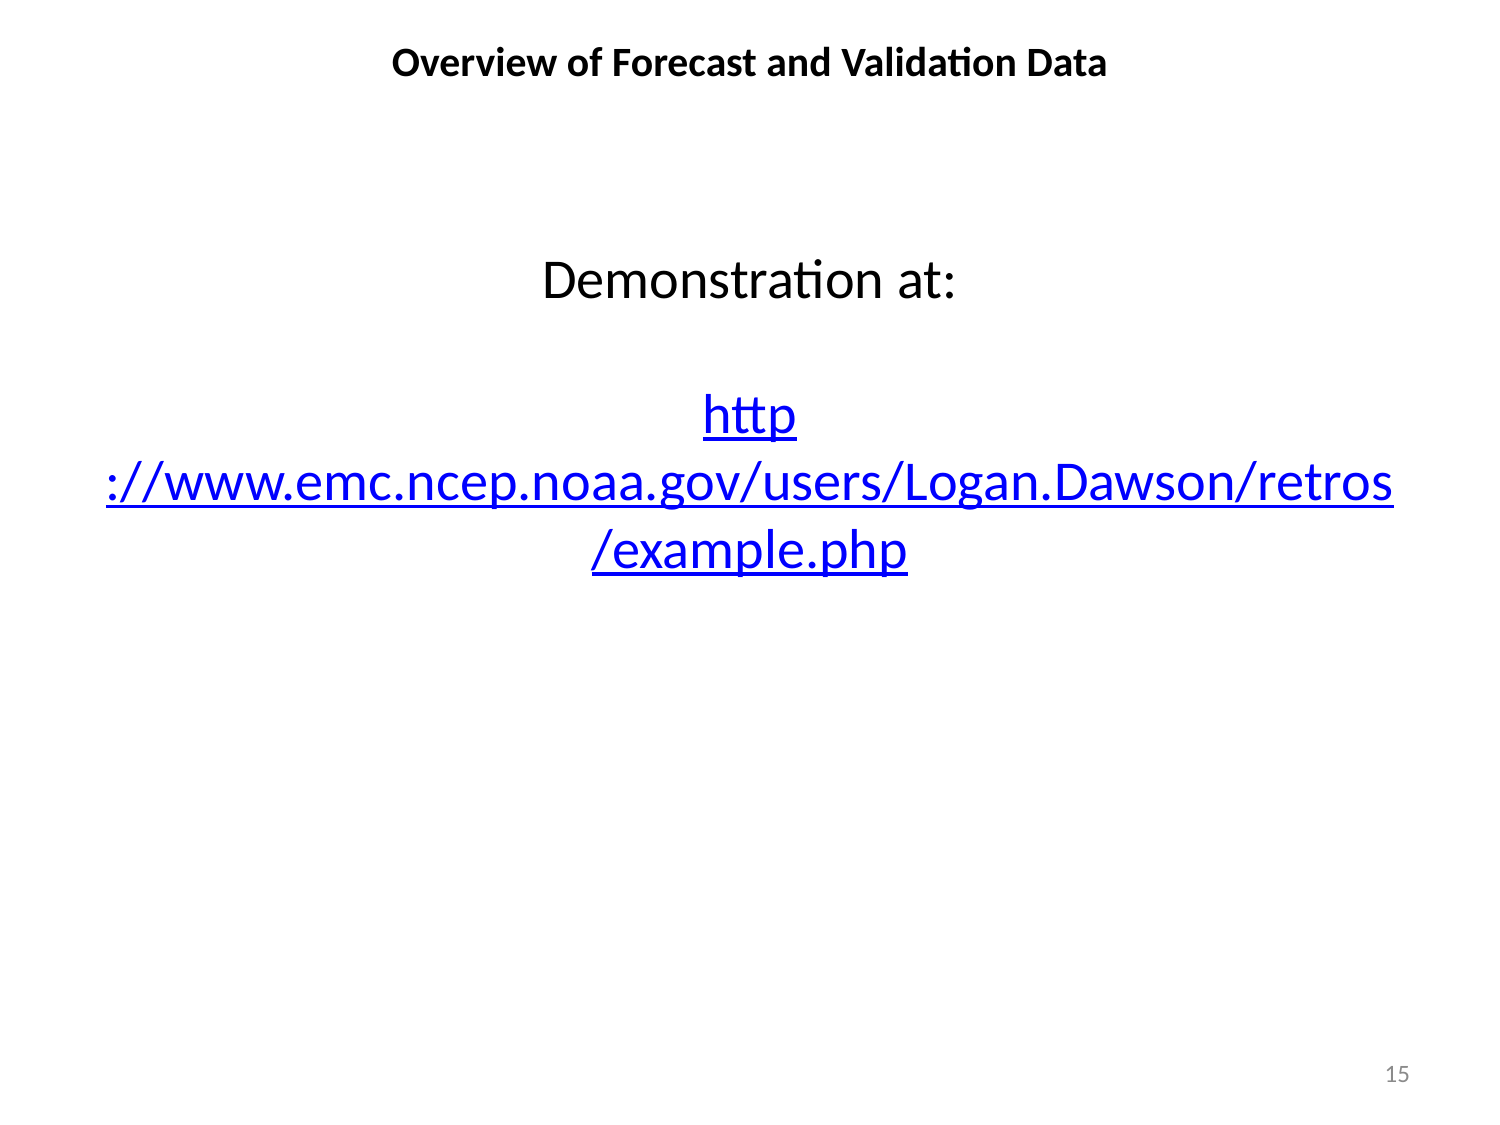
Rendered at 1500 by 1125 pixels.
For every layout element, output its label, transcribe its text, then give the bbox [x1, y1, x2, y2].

text_box Demonstration at: http://www.emc.ncep.noaa.gov/users/Logan.Dawson/retros/example.php [74, 234, 1425, 592]
text_box Overview of Forecast and Validation Data [74, 19, 1425, 100]
slide_number 15 [1074, 1042, 1425, 1103]
